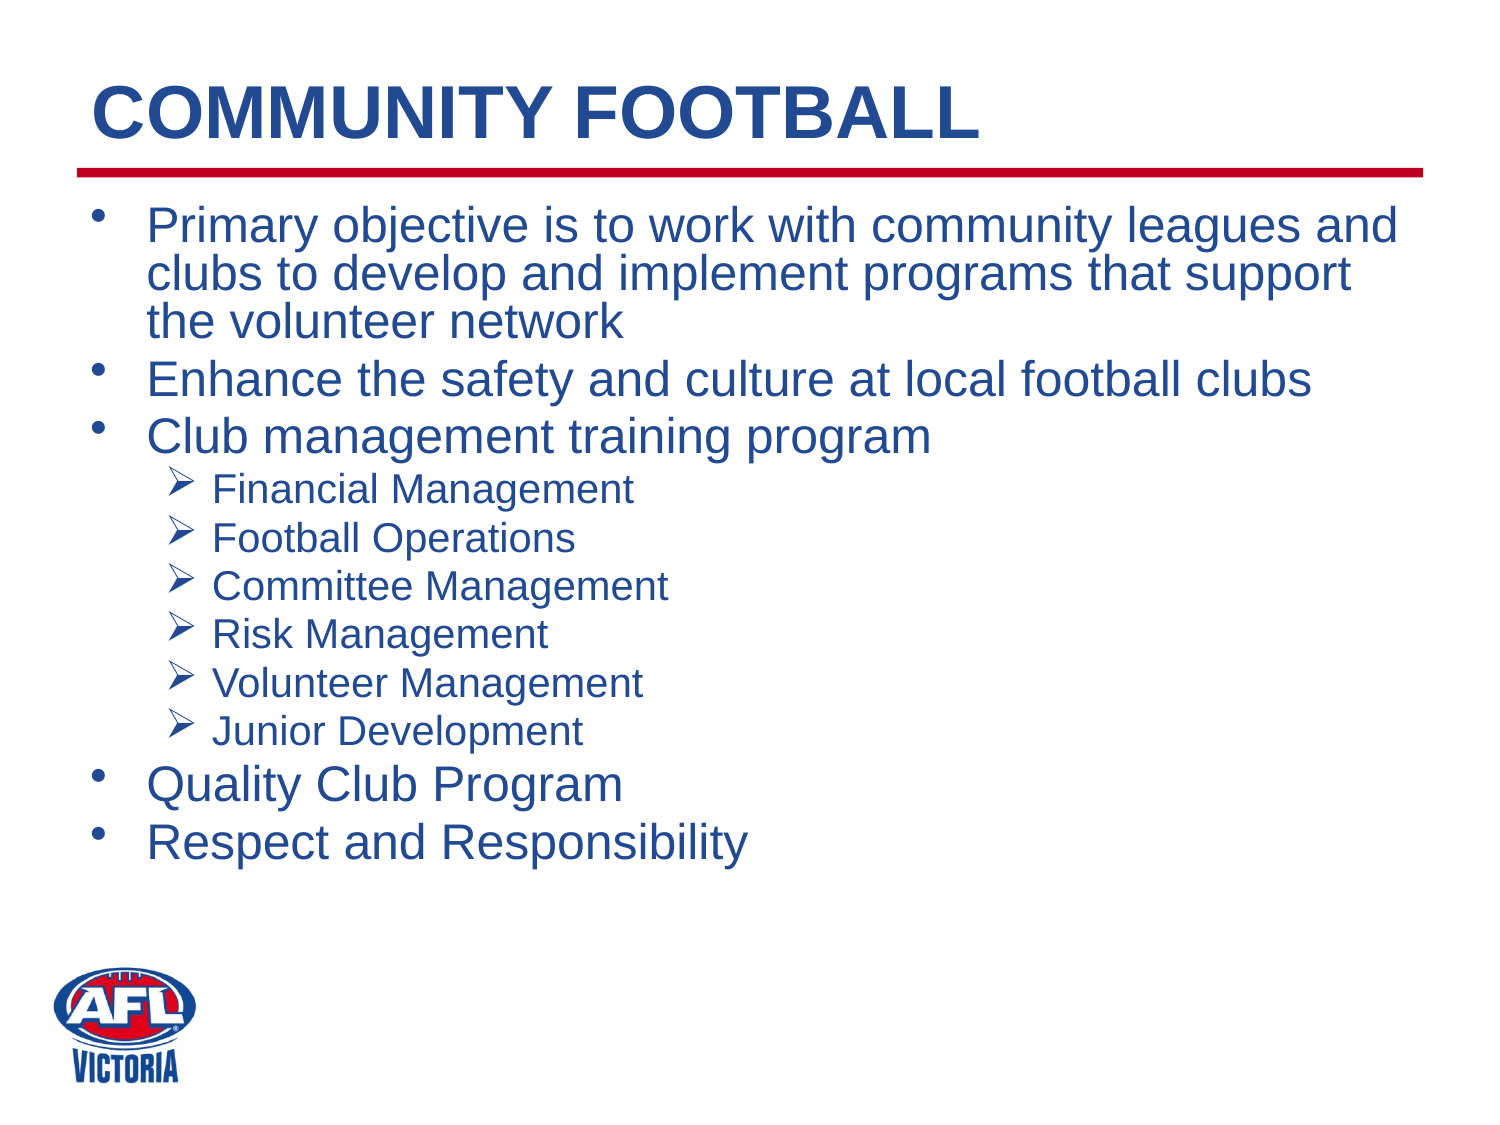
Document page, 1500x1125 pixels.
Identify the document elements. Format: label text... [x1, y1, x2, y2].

title COMMUNITY FOOTBALL [76, 44, 1424, 173]
picture [41, 940, 207, 1103]
list Primary objective is to work with community leagues and clubs to develop and implement programs that support the volunteer network Enhance the safety and culture at local football clubs Club management training program Financial Management Football Operations Committee Management Risk Management Volunteer Management Junior Development Quality Club Program Respect and Responsibility [74, 196, 1426, 953]
